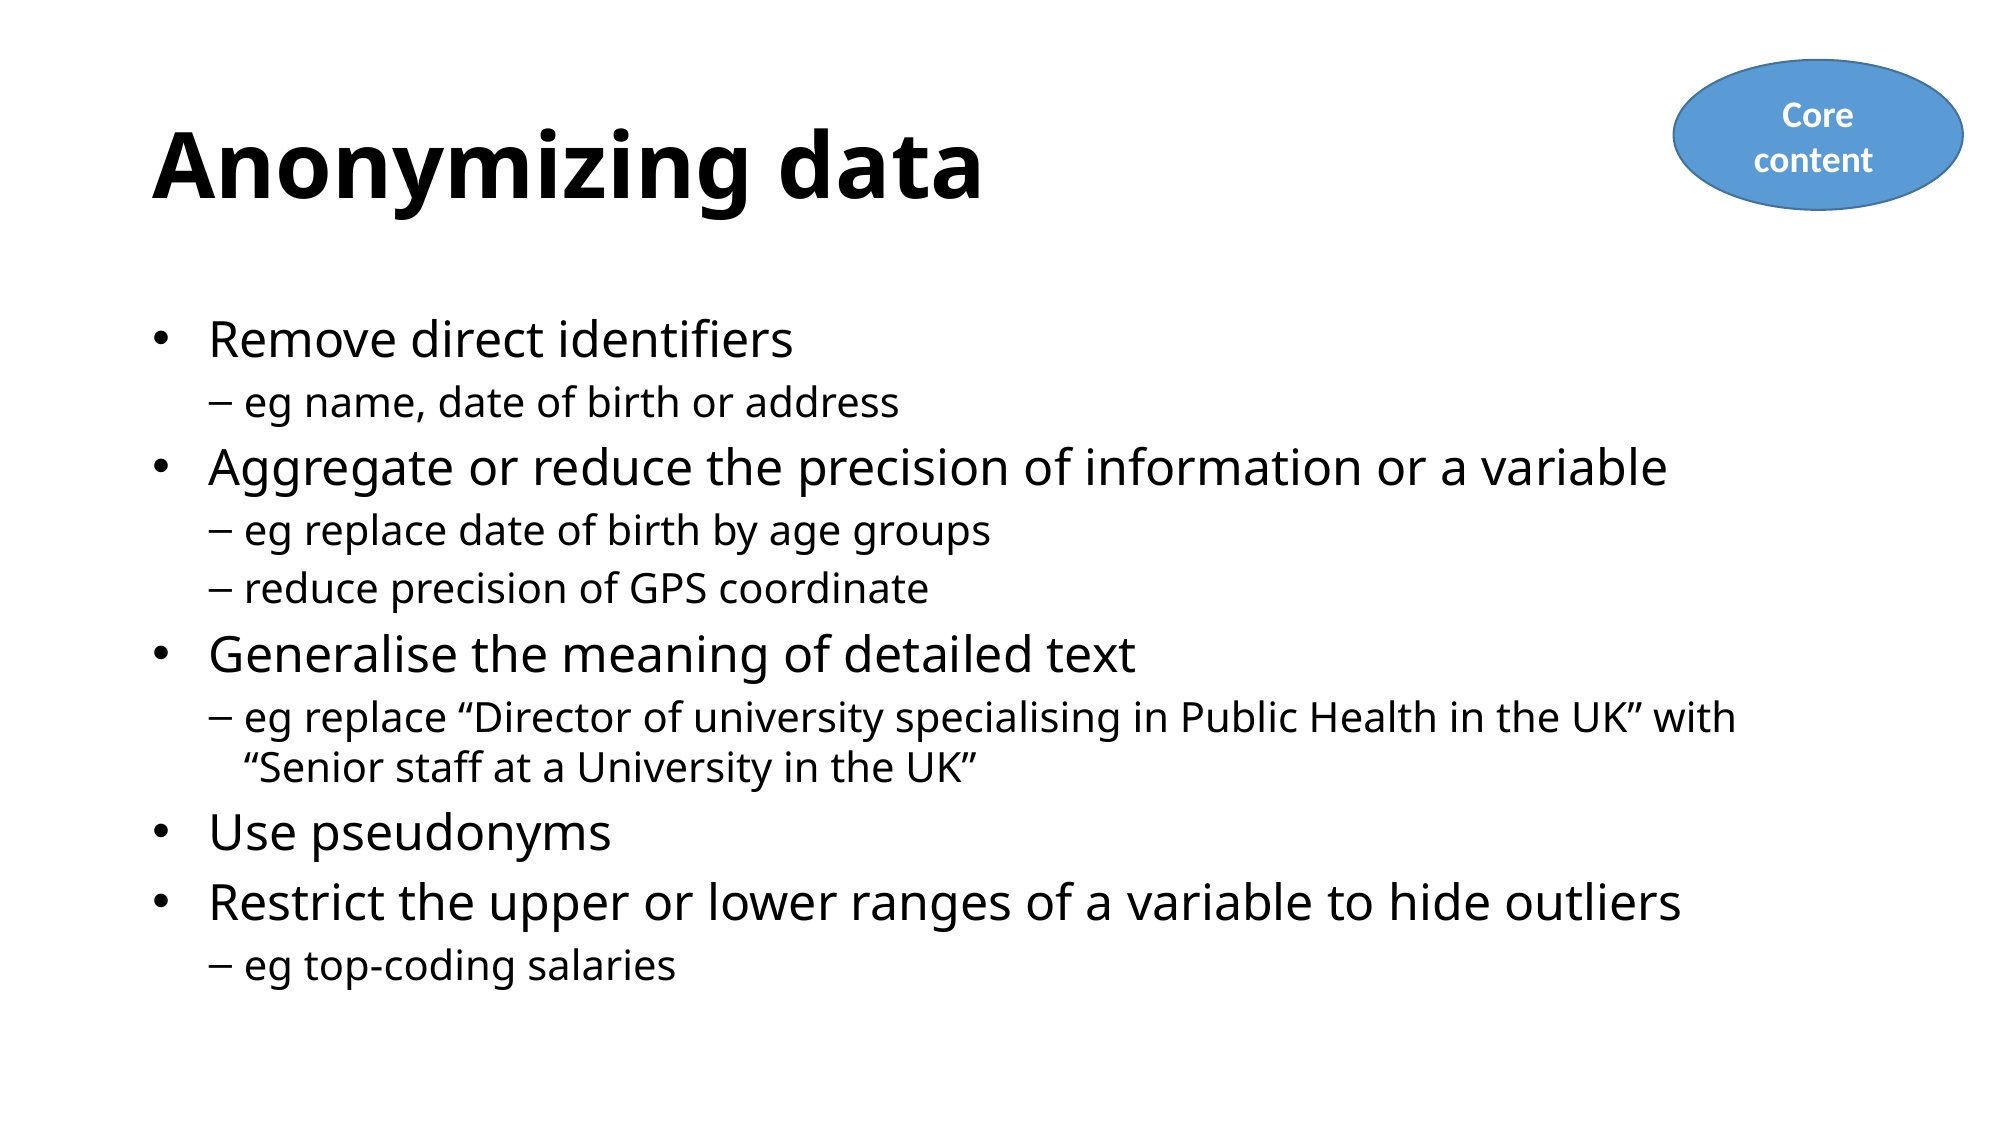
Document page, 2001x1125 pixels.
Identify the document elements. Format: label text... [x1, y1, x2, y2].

list Remove direct identifiers eg name, date of birth or address Aggregate or reduce the precision of information or a variable eg replace date of birth by age groups reduce precision of GPS coordinate Generalise the meaning of detailed text eg replace “Director of university specialising in Public Health in the UK” with “Senior staff at a University in the UK” Use pseudonyms Restrict the upper or lower ranges of a variable to hide outliers eg top-coding salaries [137, 299, 1863, 1014]
text_box Core content [1672, 58, 1964, 211]
title Anonymizing data [137, 59, 1863, 278]
